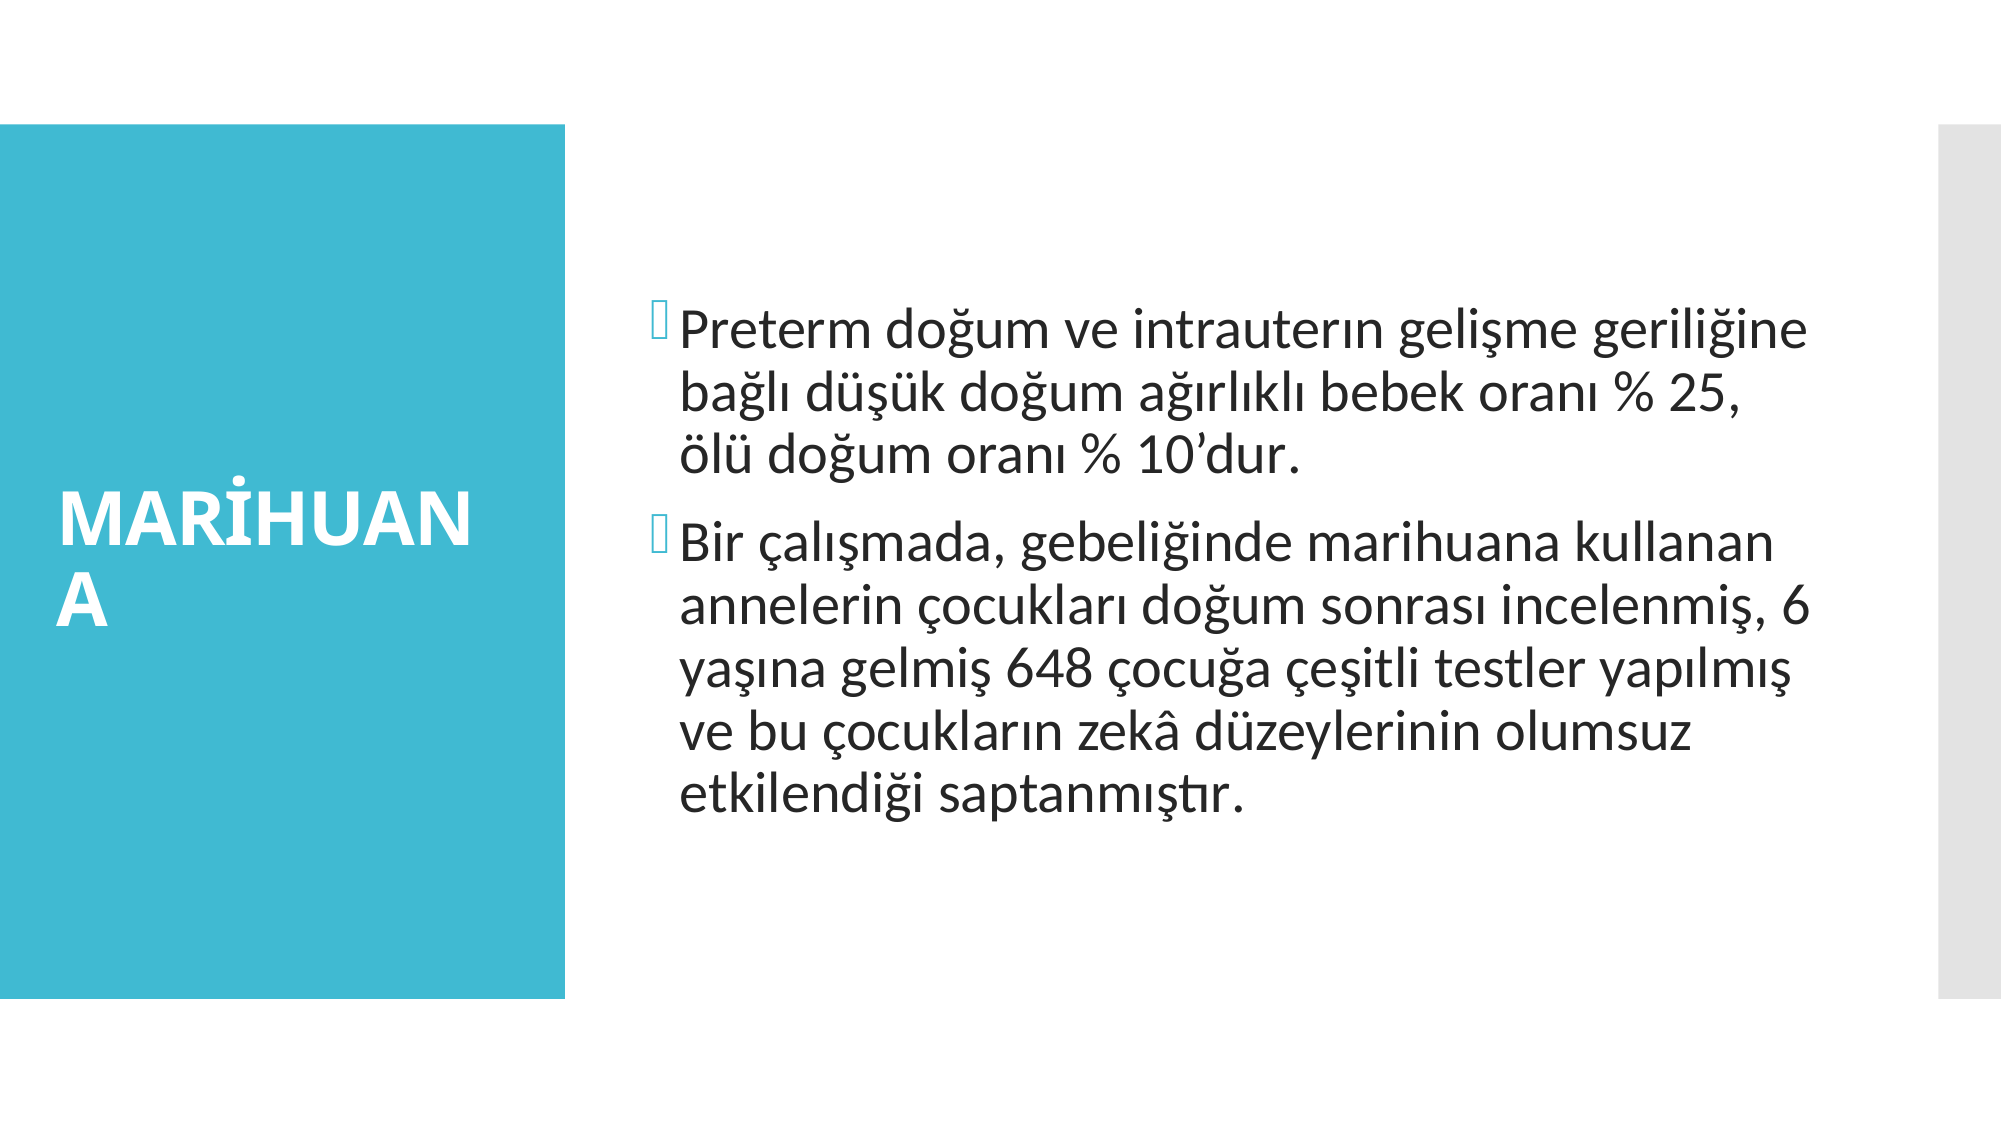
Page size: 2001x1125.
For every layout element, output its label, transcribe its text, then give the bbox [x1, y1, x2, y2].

list Preterm doğum ve intrauterın gelişme geriliğine bağlı düşük doğum ağırlıklı bebek oranı % 25, ölü doğum oranı % 10’dur. Bir çalışmada, gebeliğinde marihuana kullanan annelerin çocukları doğum sonrası incelenmiş, 6 yaşına gelmiş 648 çocuğa çeşitli testler yapılmış ve bu çocukların zekâ düzeylerinin olumsuz etkilendiği saptanmıştır. [634, 141, 1835, 982]
title MARİHUANA [41, 184, 525, 940]
